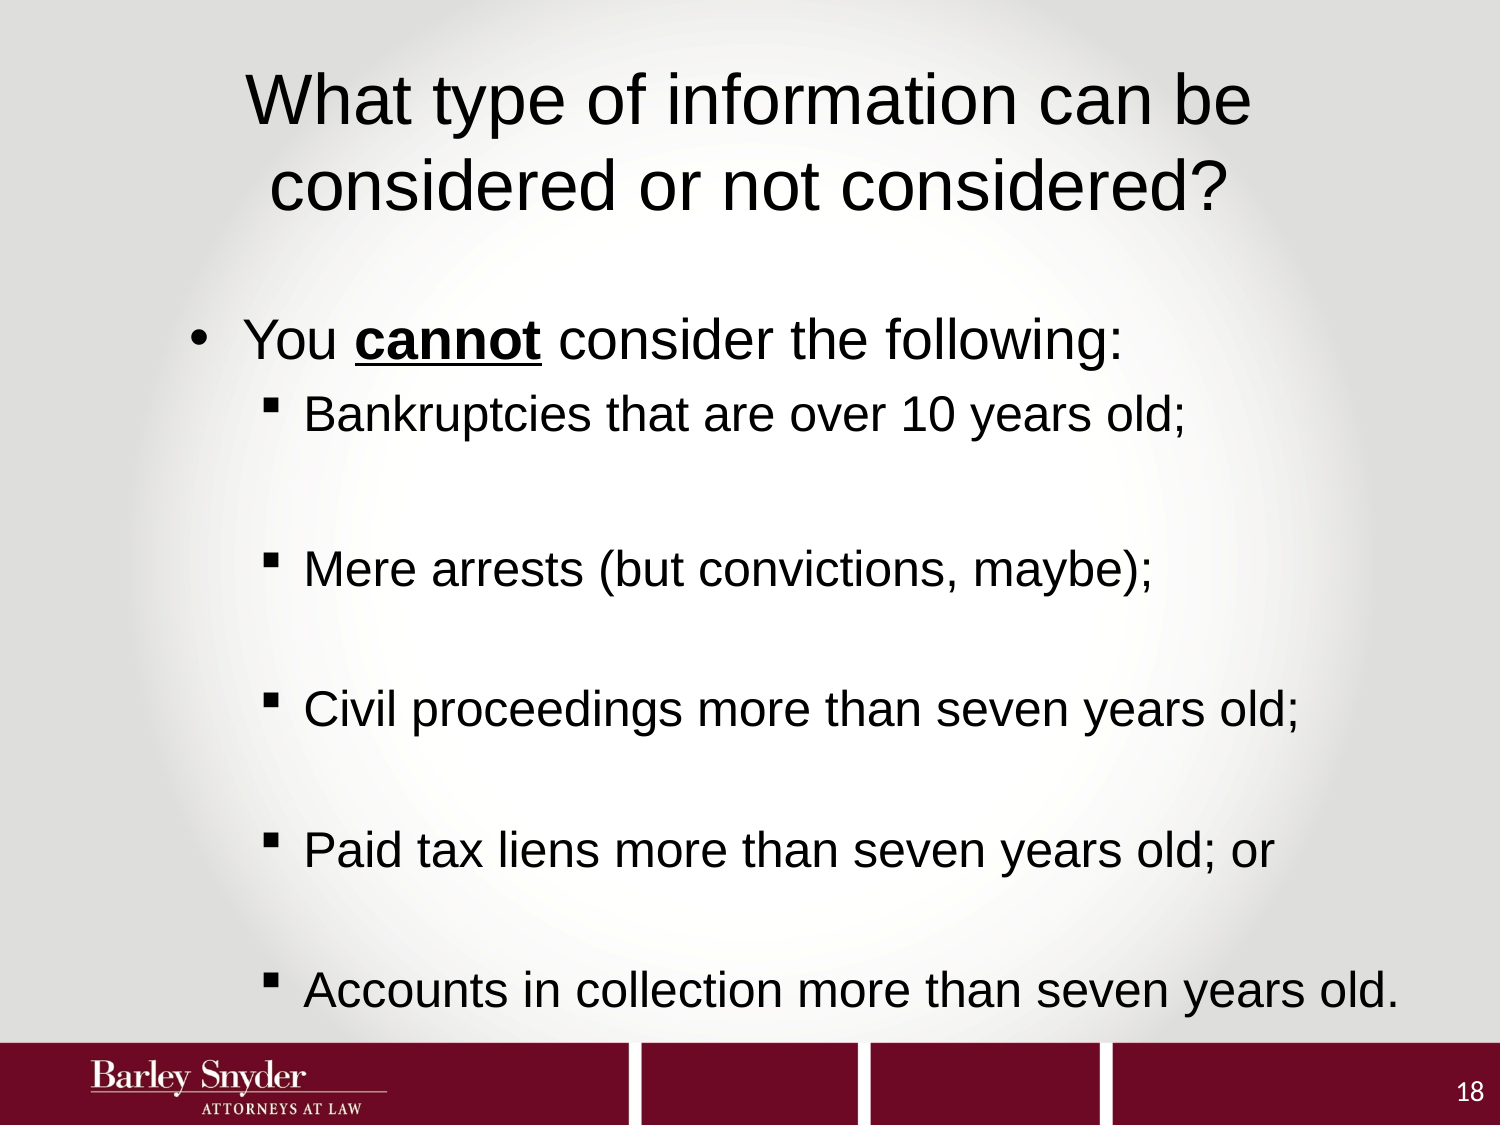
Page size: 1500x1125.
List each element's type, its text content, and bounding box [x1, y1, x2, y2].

picture [0, 0, 1500, 1125]
slide_number 18 [1149, 1065, 1500, 1125]
list You cannot consider the following: Bankruptcies that are over 10 years old; Mere arrests (but convictions, maybe); Civil proceedings more than seven years old; Paid tax liens more than seven years old; or Accounts in collection more than seven years old. [174, 294, 1426, 1038]
title What type of information can be considered or not considered? [74, 44, 1426, 233]
